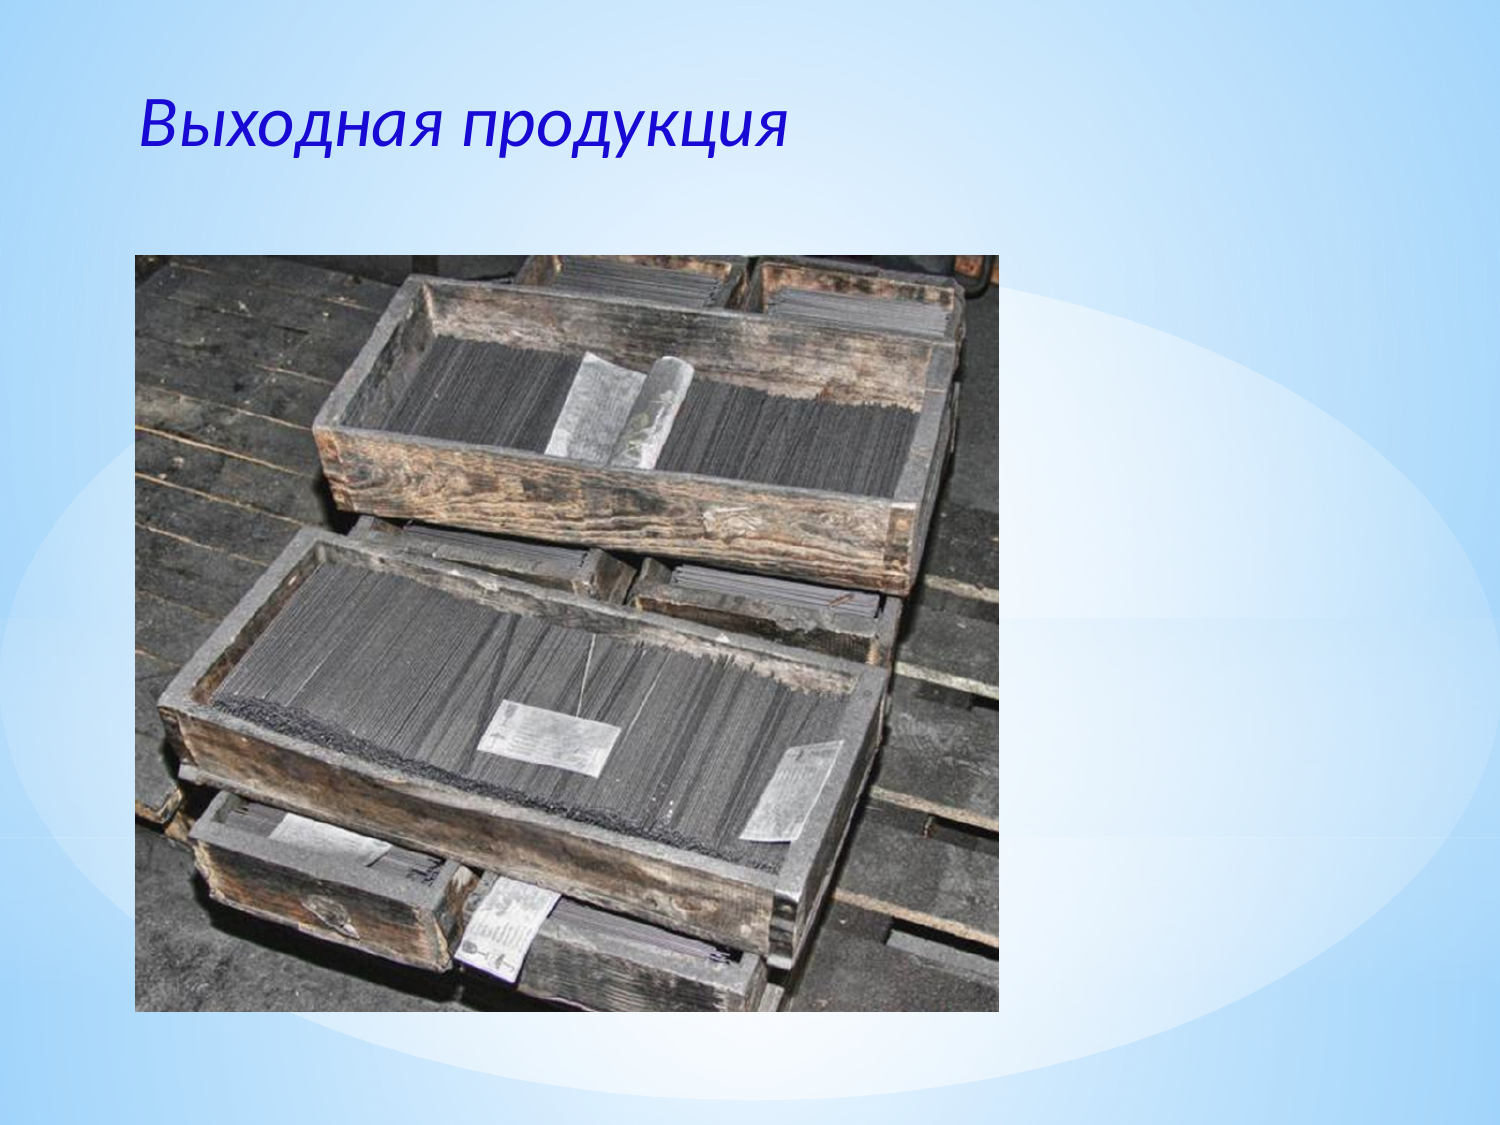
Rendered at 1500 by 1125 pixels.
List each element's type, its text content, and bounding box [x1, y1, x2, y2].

title Выходная продукция [123, 66, 1193, 254]
picture [135, 255, 999, 1013]
